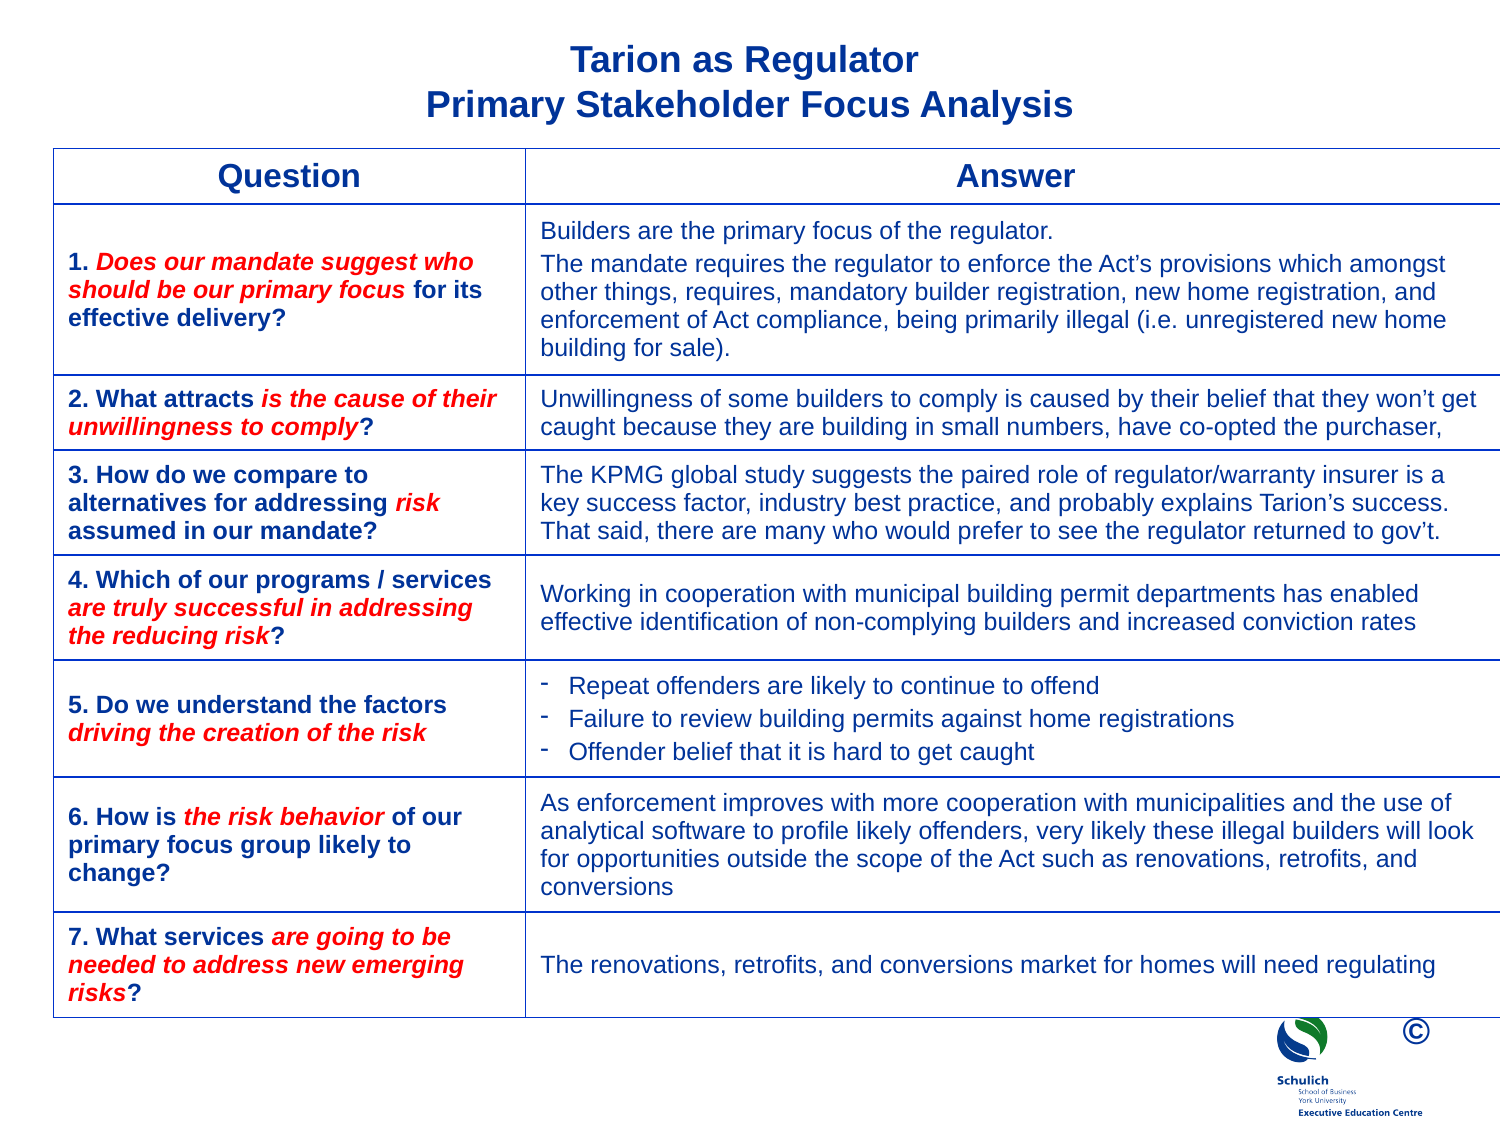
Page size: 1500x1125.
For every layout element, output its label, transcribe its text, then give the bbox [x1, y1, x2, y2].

table_cell 6. How is the risk behavior of our primary focus group likely to change? [54, 778, 525, 911]
title Tarion as Regulator Primary Stakeholder Focus Analysis [112, 37, 1388, 122]
table_header Answer [526, 149, 1500, 203]
table_cell Unwillingness of some builders to comply is caused by their belief that they won’t get caught because they are building in small numbers, have co-opted the purchaser, [526, 376, 1500, 449]
table_cell Builders are the primary focus of the regulator. The mandate requires the regulator to enforce the Act’s provisions which amongst other things, requires, mandatory builder registration, new home registration, and enforcement of Act compliance, being primarily illegal (i.e. unregistered new home building for sale). [526, 205, 1500, 374]
table_header Question [54, 149, 525, 203]
table_cell Repeat offenders are likely to continue to offend Failure to review building permits against home registrations Offender belief that it is hard to get caught [526, 661, 1500, 776]
table_cell As enforcement improves with more cooperation with municipalities and the use of analytical software to profile likely offenders, very likely these illegal builders will look for opportunities outside the scope of the Act such as renovations, retrofits, and conversions [526, 778, 1500, 911]
table_cell The KPMG global study suggests the paired role of regulator/warranty insurer is a key success factor, industry best practice, and probably explains Tarion’s success. That said, there are many who would prefer to see the regulator returned to gov’t. [526, 451, 1500, 554]
picture [1274, 1018, 1424, 1118]
table_cell 5. Do we understand the factors driving the creation of the risk [54, 661, 525, 776]
table_cell 4. Which of our programs / services are truly successful in addressing the reducing risk? [54, 556, 525, 659]
table_cell 3. How do we compare to alternatives for addressing risk assumed in our mandate? [54, 451, 525, 554]
table_cell 2. What attracts is the cause of their unwillingness to comply? [54, 376, 525, 449]
table_cell Working in cooperation with municipal building permit departments has enabled effective identification of non-complying builders and increased conviction rates [526, 556, 1500, 659]
table_cell 1. Does our mandate suggest who should be our primary focus for its effective delivery? [54, 205, 525, 374]
table_cell The renovations, retrofits, and conversions market for homes will need regulating [526, 913, 1500, 1017]
table_cell 7. What services are going to be needed to address new emerging risks? [54, 913, 525, 1017]
